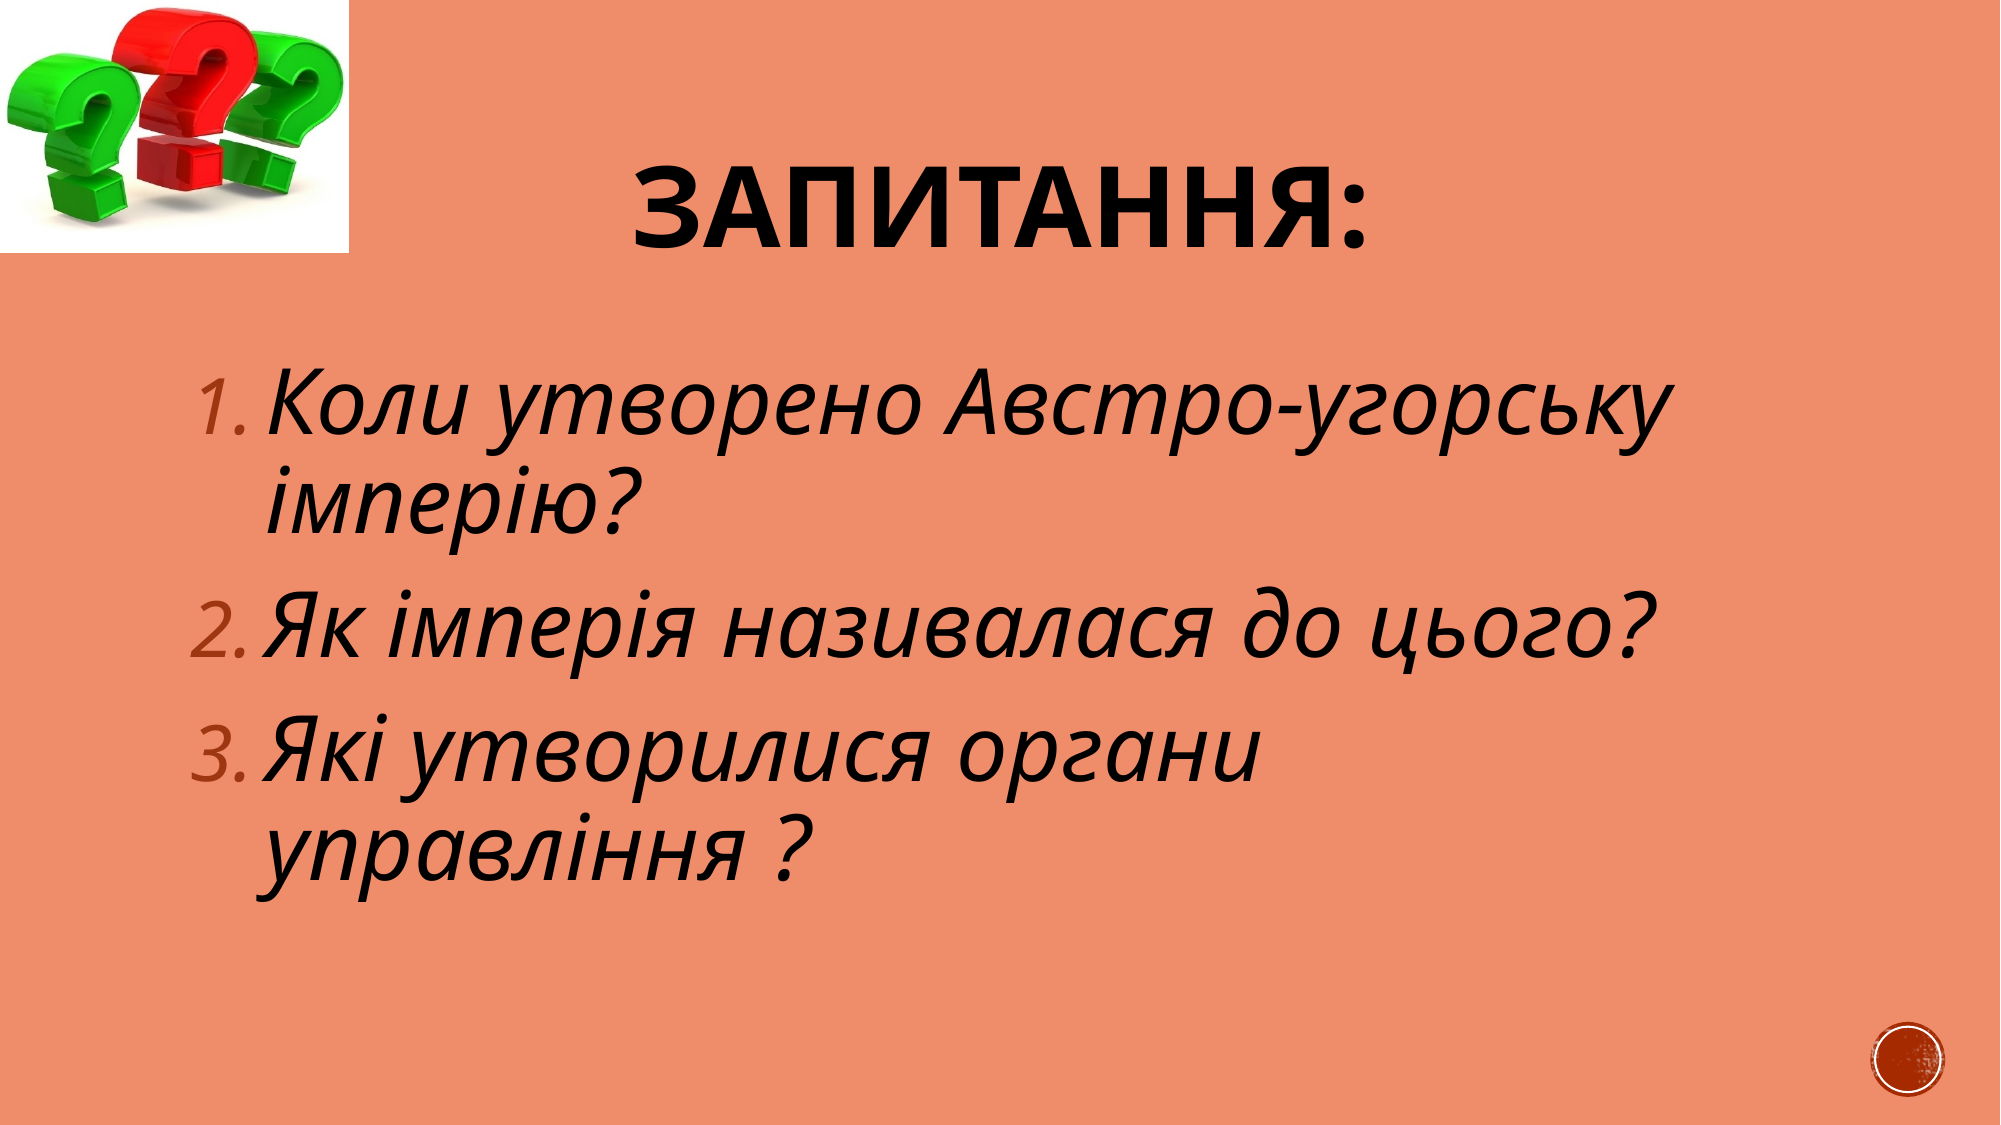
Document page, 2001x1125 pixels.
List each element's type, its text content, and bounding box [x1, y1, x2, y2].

picture [0, 0, 349, 253]
title ЗаПитання: [175, 79, 1826, 344]
list Коли утворено Австро-угорську імперію? Як імперія називалася до цього? Які утворилися органи управління ? [175, 348, 1826, 1013]
